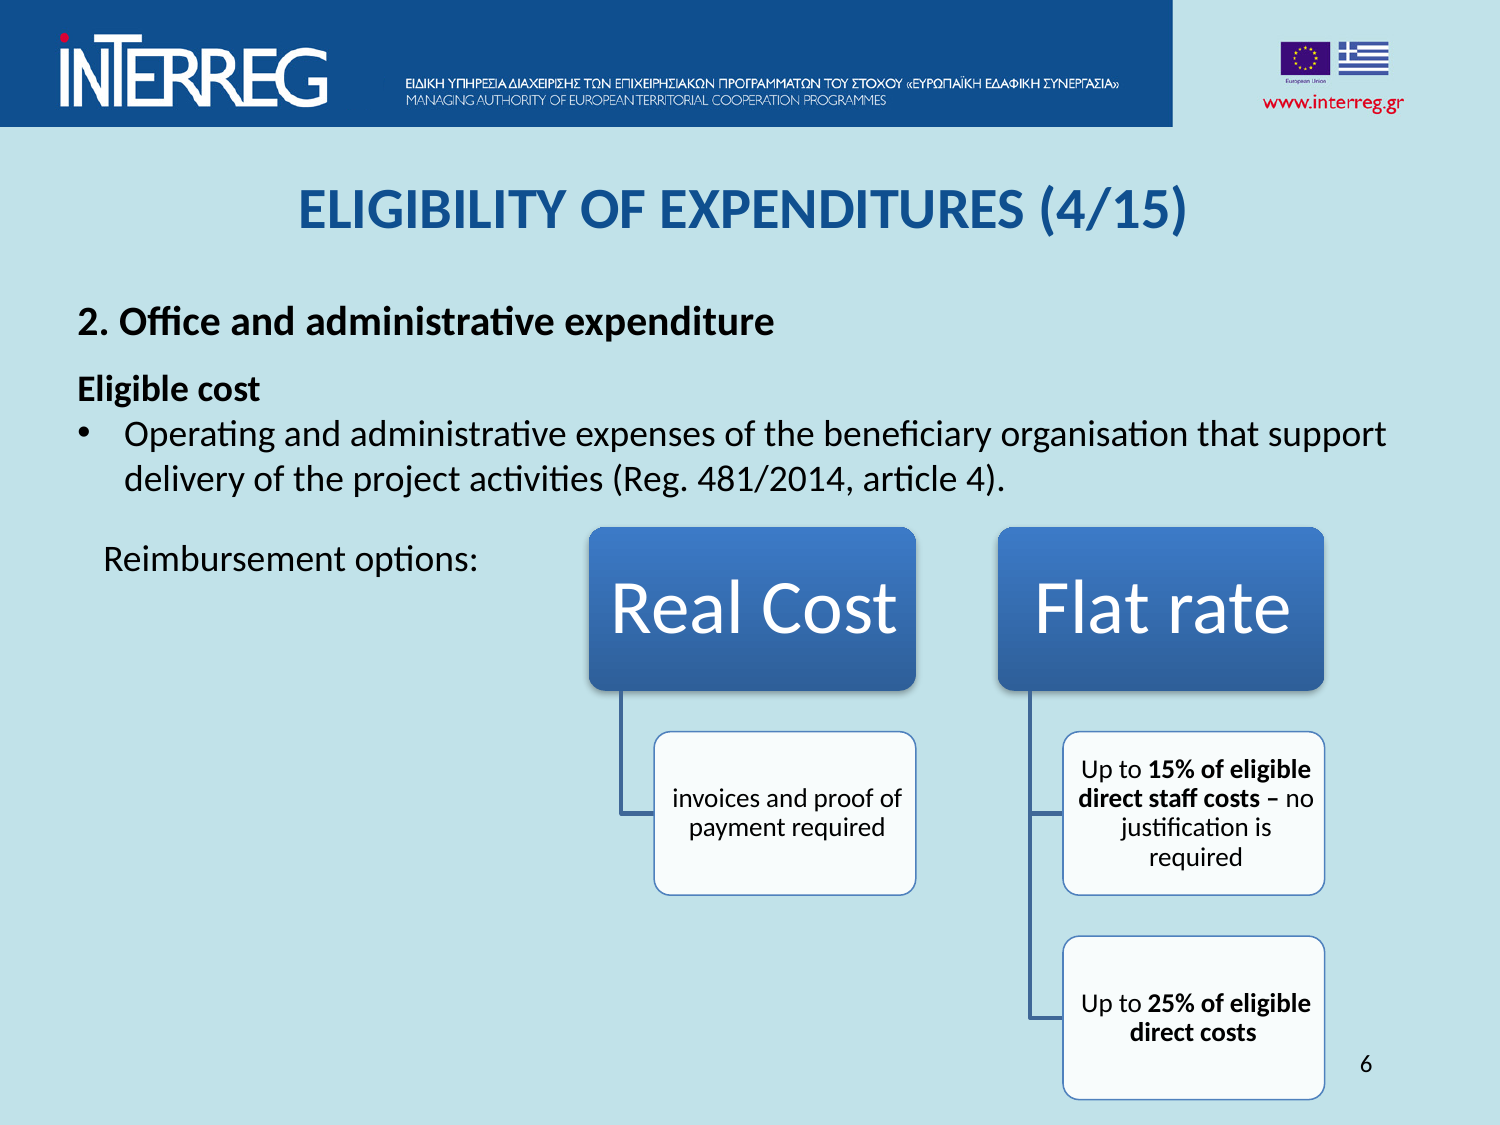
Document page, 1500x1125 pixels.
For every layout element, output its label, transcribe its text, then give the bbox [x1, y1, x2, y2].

title ELIGIBILITY OF EXPENDITURES (4/15) [182, 137, 1305, 278]
text_box Reimbursement options: [88, 527, 523, 632]
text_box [525, 526, 1388, 1101]
text_box 2. Office and administrative expenditure Eligible cost Operating and administrative expenses of the beneficiary organisation that support delivery of the project activities (Reg. 481/2014, article 4). [62, 278, 1436, 552]
text_box [0, 136, 1500, 1125]
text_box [0, 0, 1500, 128]
